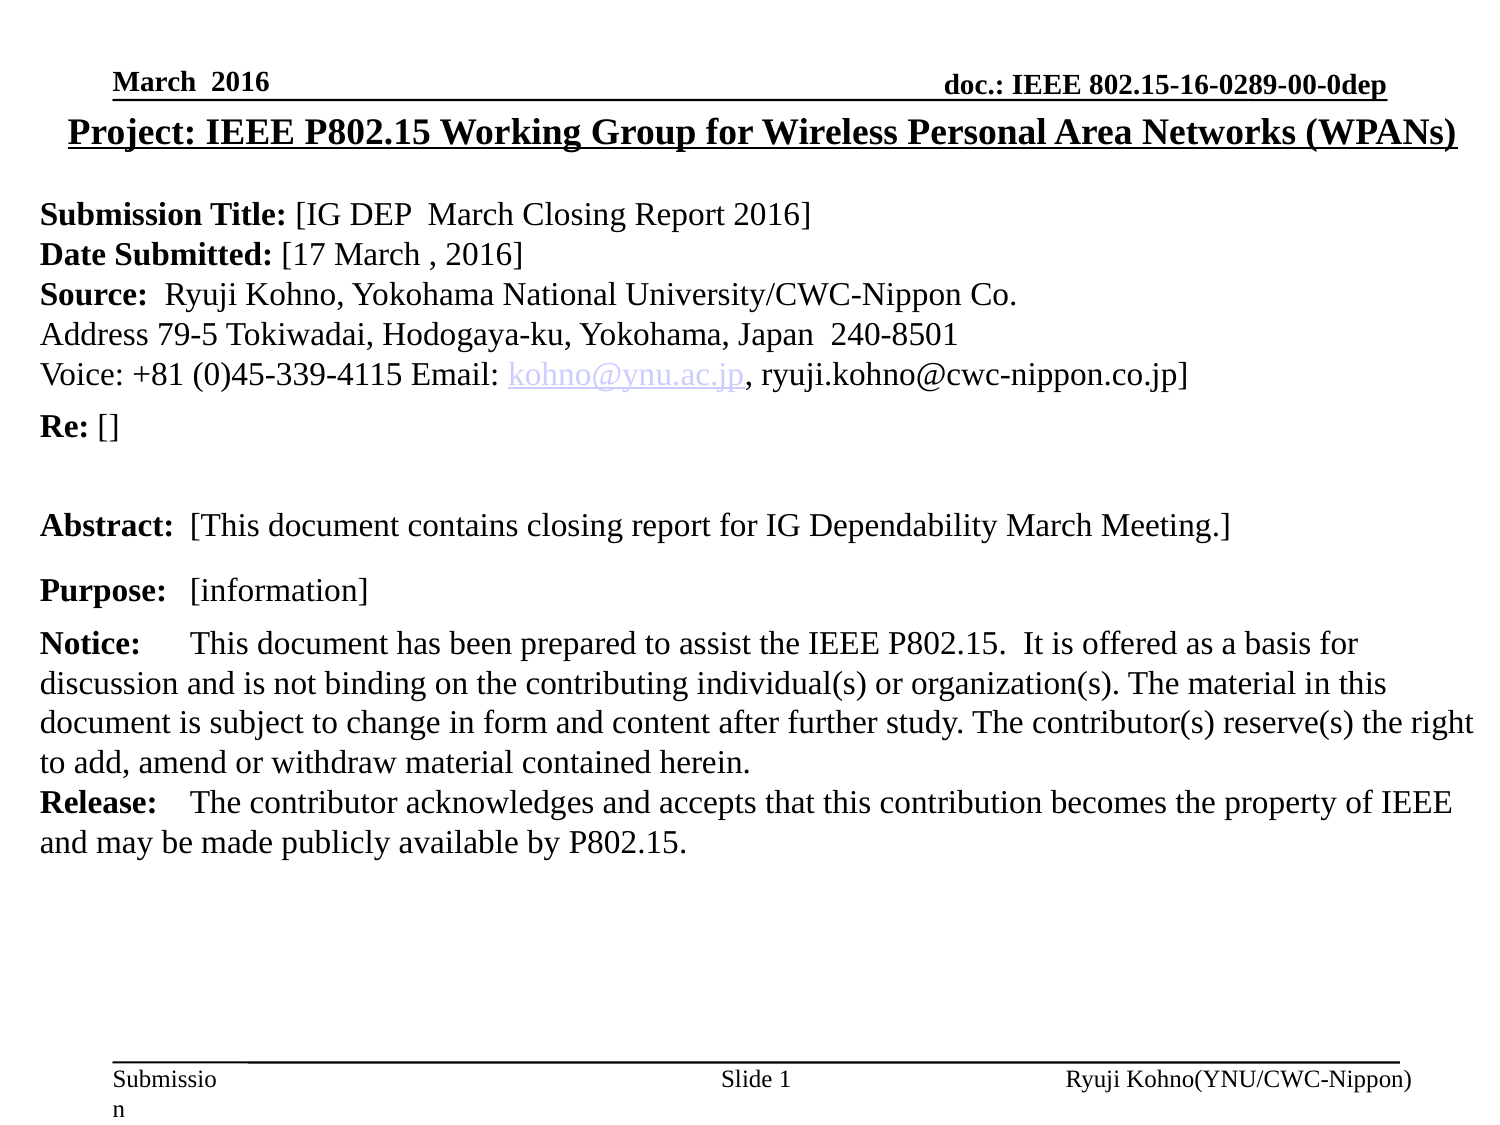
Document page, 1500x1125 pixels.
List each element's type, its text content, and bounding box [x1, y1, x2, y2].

slide_number Slide 1 [712, 1062, 800, 1093]
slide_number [112, 62, 375, 98]
footer Ryuji Kohno(YNU/CWC-Nippon) [900, 1062, 1413, 1125]
text_box Project: IEEE P802.15 Working Group for Wireless Personal Area Networks (WPANs) Submission Title: [IG DEP March Closing Report 2016] Date Submitted: [17 March , 2016] Source: Ryuji Kohno, Yokohama National University/CWC-Nippon Co. Address 79-5 Tokiwadai, Hodogaya-ku, Yokohama, Japan 240-8501 Voice: +81 (0)45-339-4115 Email: kohno@ynu.ac.jp, ryuji.kohno@cwc-nippon.co.jp] Re: [] Abstract: [This document contains closing report for IG Dependability March Meeting.] Purpose: [information] Notice: This document has been prepared to assist the IEEE P802.15. It is offered as a basis for discussion and is not binding on the contributing individual(s) or organization(s). The material in this document is subject to change in form and content after further study. The contributor(s) reserve(s) the right to add, amend or withdraw material contained herein. Release: The contributor acknowledges and accepts that this contribution becomes the property of IEEE and may be made publicly available by P802.15. [24, 99, 1500, 868]
